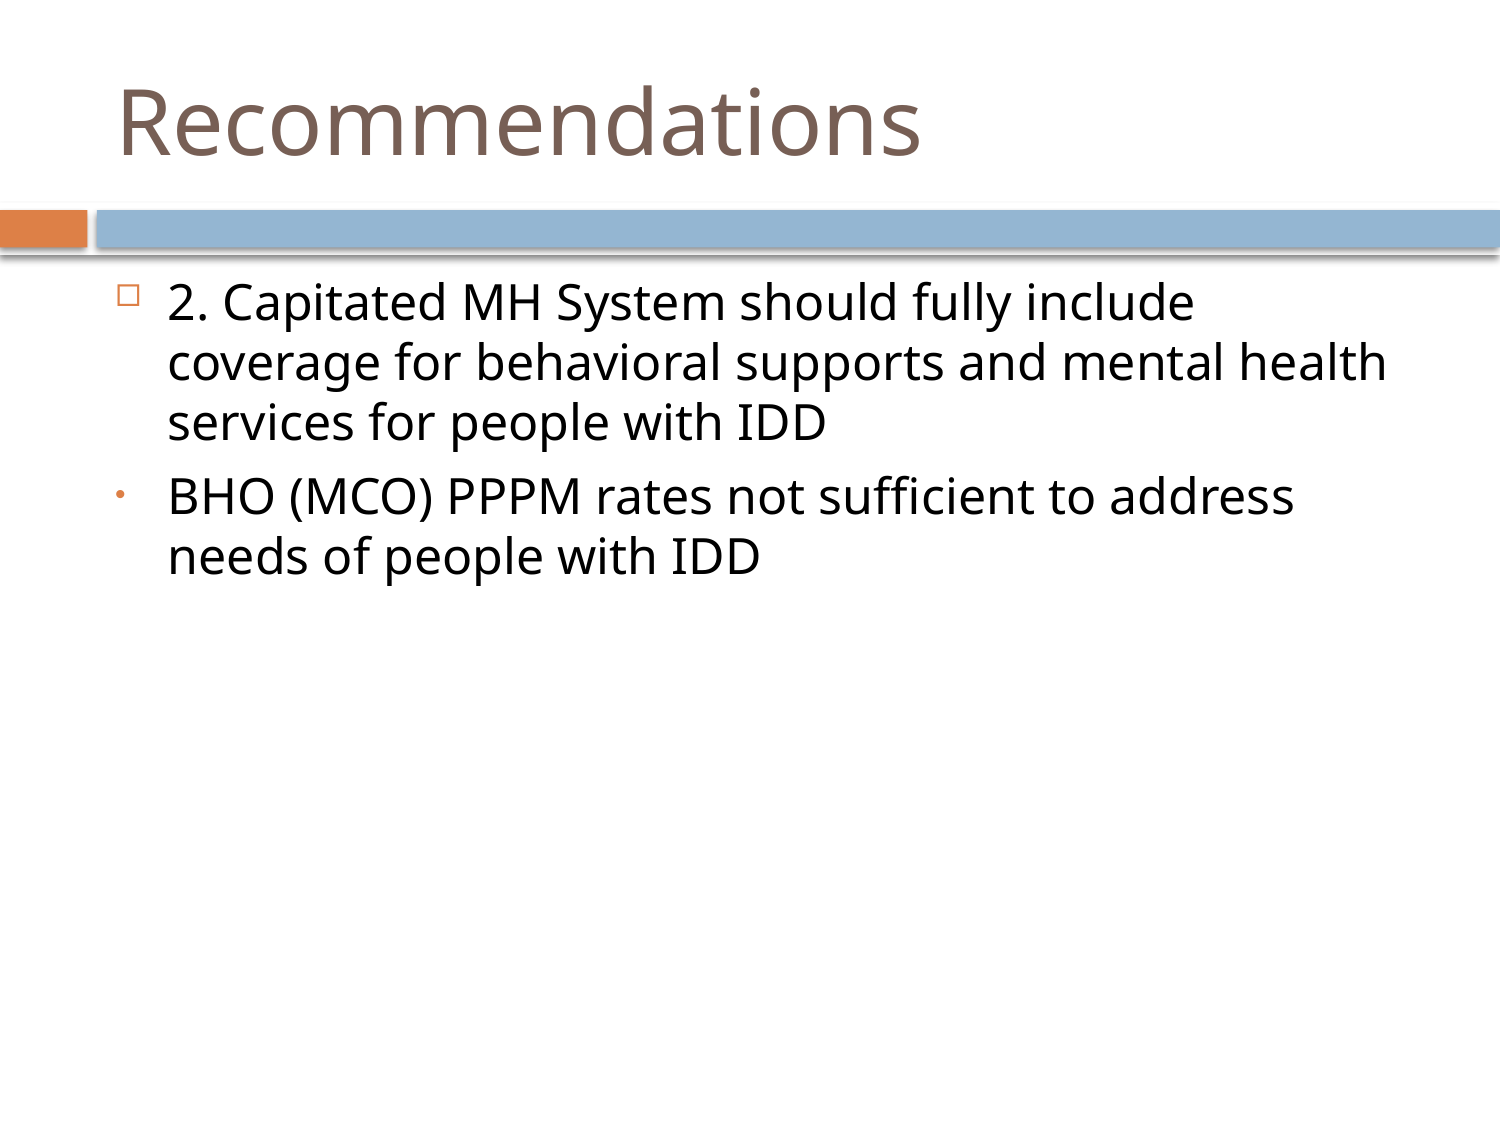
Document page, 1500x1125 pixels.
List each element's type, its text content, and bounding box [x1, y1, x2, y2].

title Recommendations [100, 37, 1438, 200]
list 2. Capitated MH System should fully include coverage for behavioral supports and mental health services for people with IDD BHO (MCO) PPPM rates not sufficient to address needs of people with IDD [100, 262, 1438, 1000]
